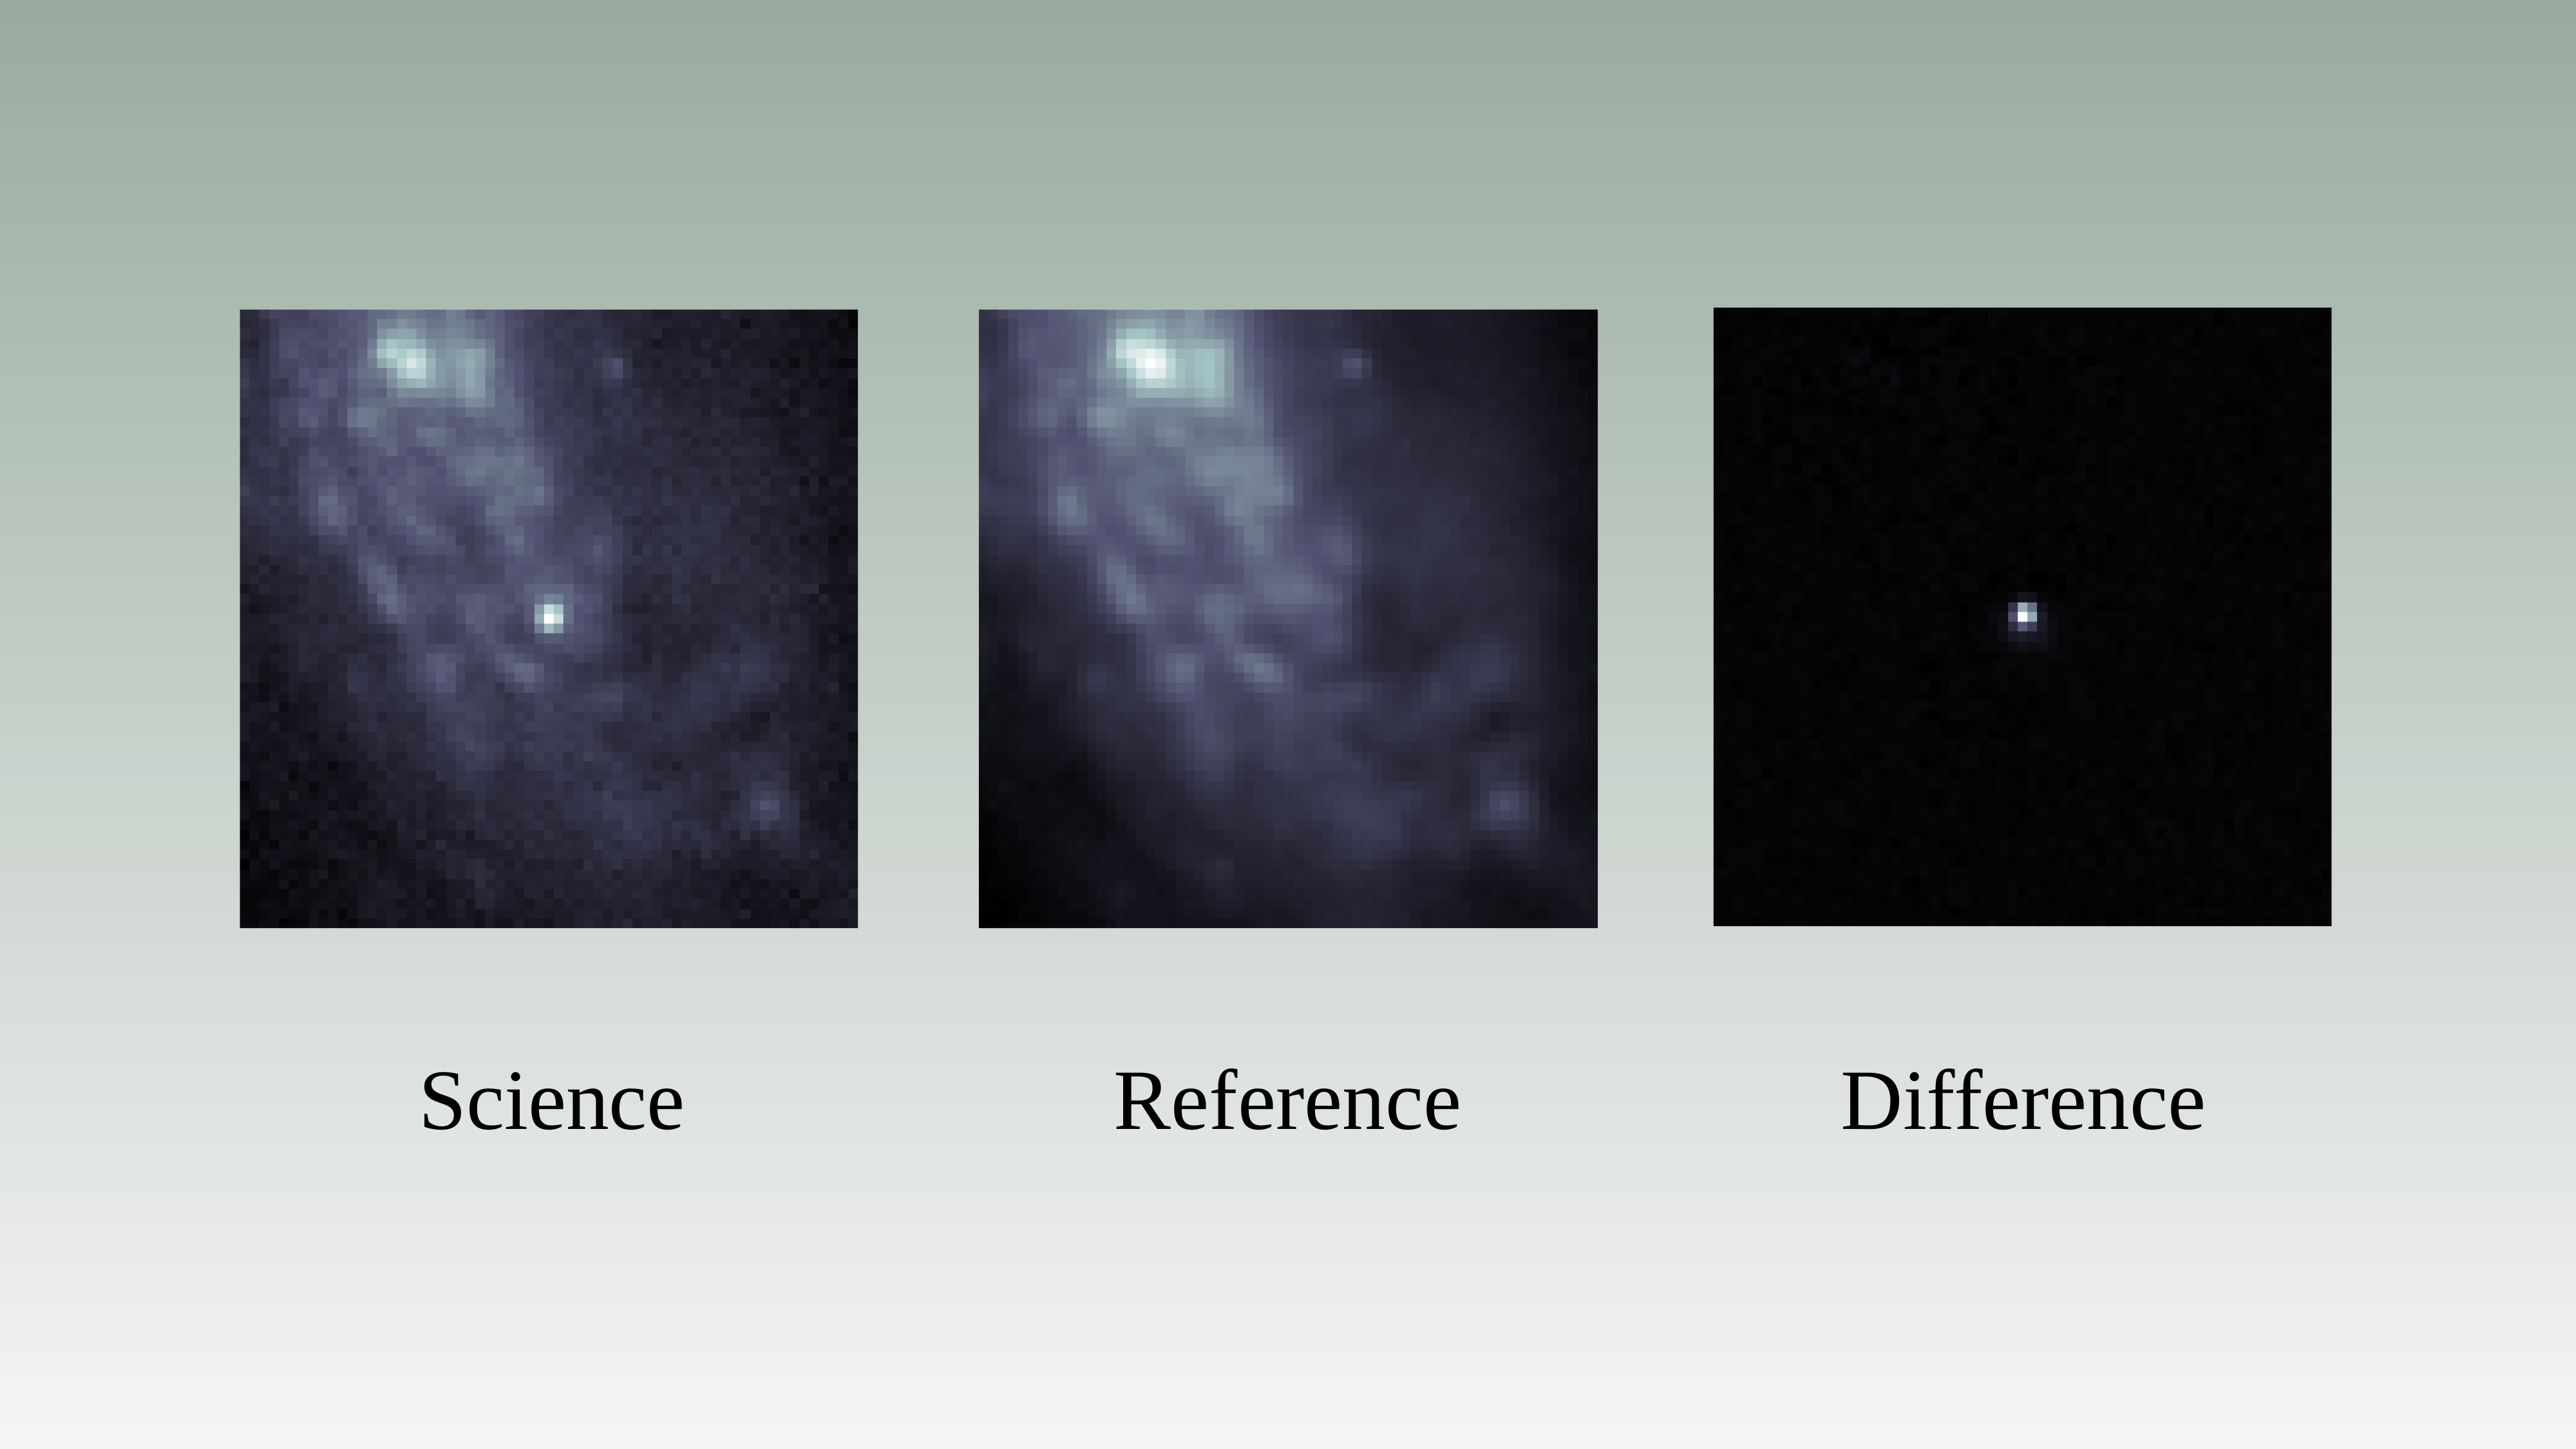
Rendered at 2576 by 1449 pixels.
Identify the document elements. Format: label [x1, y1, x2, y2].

text_box [213, 280, 2363, 1169]
